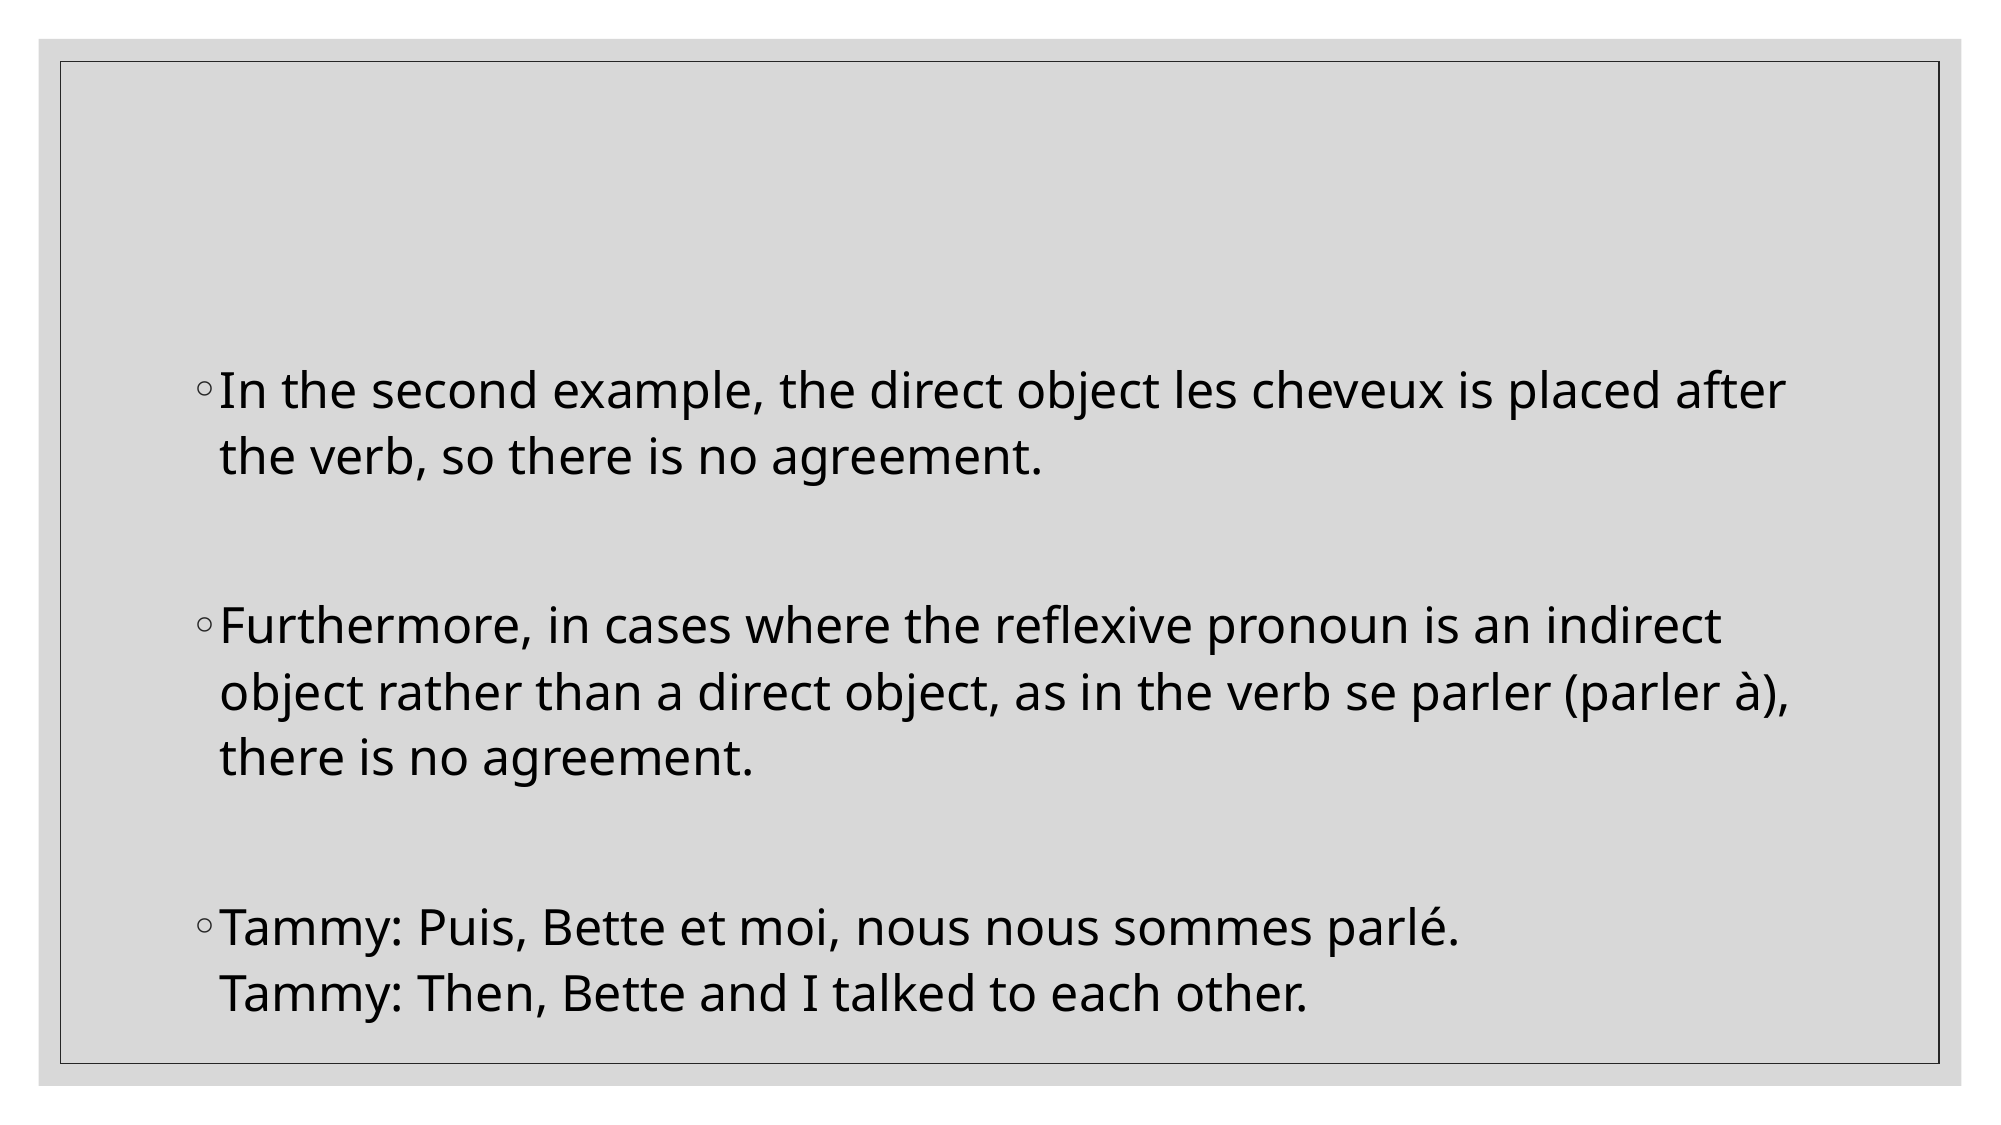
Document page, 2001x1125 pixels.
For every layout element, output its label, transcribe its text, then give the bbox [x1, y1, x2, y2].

list In the second example, the direct object les cheveux is placed after the verb, so there is no agreement. Furthermore, in cases where the reflexive pronoun is an indirect object rather than a direct object, as in the verb se parler (parler à), there is no agreement. Tammy: Puis, Bette et moi, nous nous sommes parlé. Tammy: Then, Bette and I talked to each other. [174, 345, 1825, 977]
